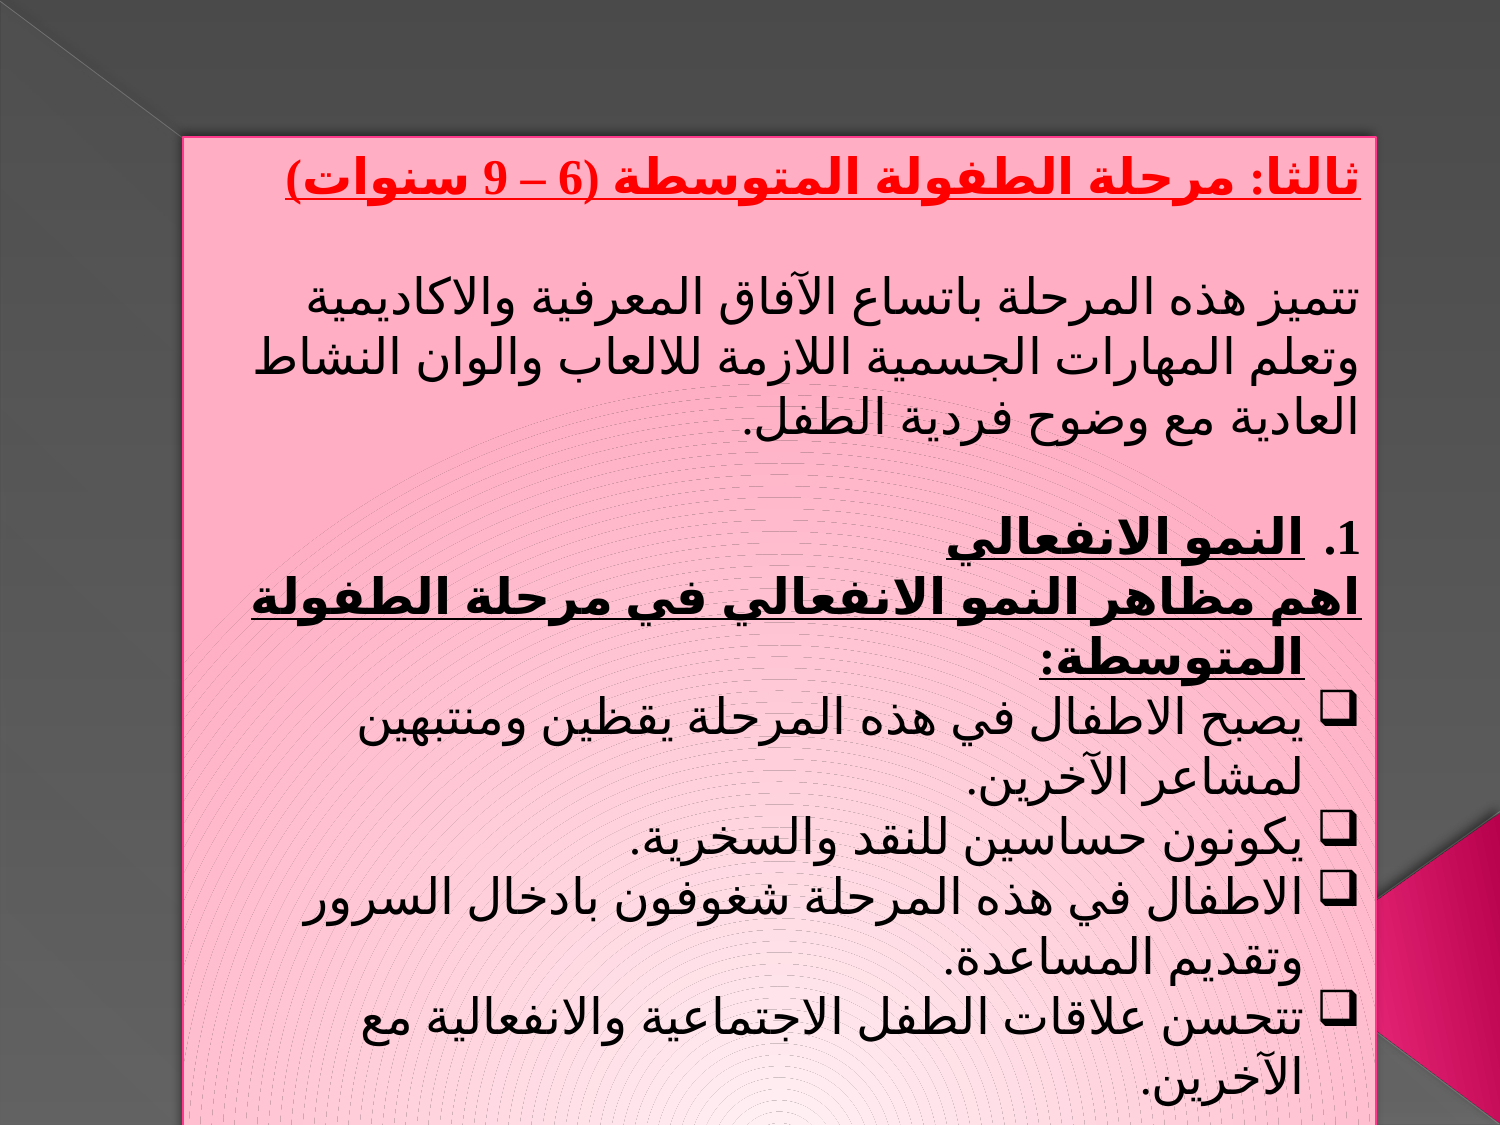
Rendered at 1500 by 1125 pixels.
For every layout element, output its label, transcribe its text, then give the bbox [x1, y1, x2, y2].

text_box ثالثا: مرحلة الطفولة المتوسطة (6 – 9 سنوات) تتميز هذه المرحلة باتساع الآفاق المعرفية والاكاديمية وتعلم المهارات الجسمية اللازمة للالعاب والوان النشاط العادية مع وضوح فردية الطفل. النمو الانفعالي اهم مظاهر النمو الانفعالي في مرحلة الطفولة المتوسطة: يصبح الاطفال في هذه المرحلة يقظين ومنتبهين لمشاعر الآخرين. يكونون حساسين للنقد والسخرية. الاطفال في هذه المرحلة شغوفون بادخال السرور وتقديم المساعدة. تتحسن علاقات الطفل الاجتماعية والانفعالية مع الآخرين. [182, 136, 1377, 1125]
